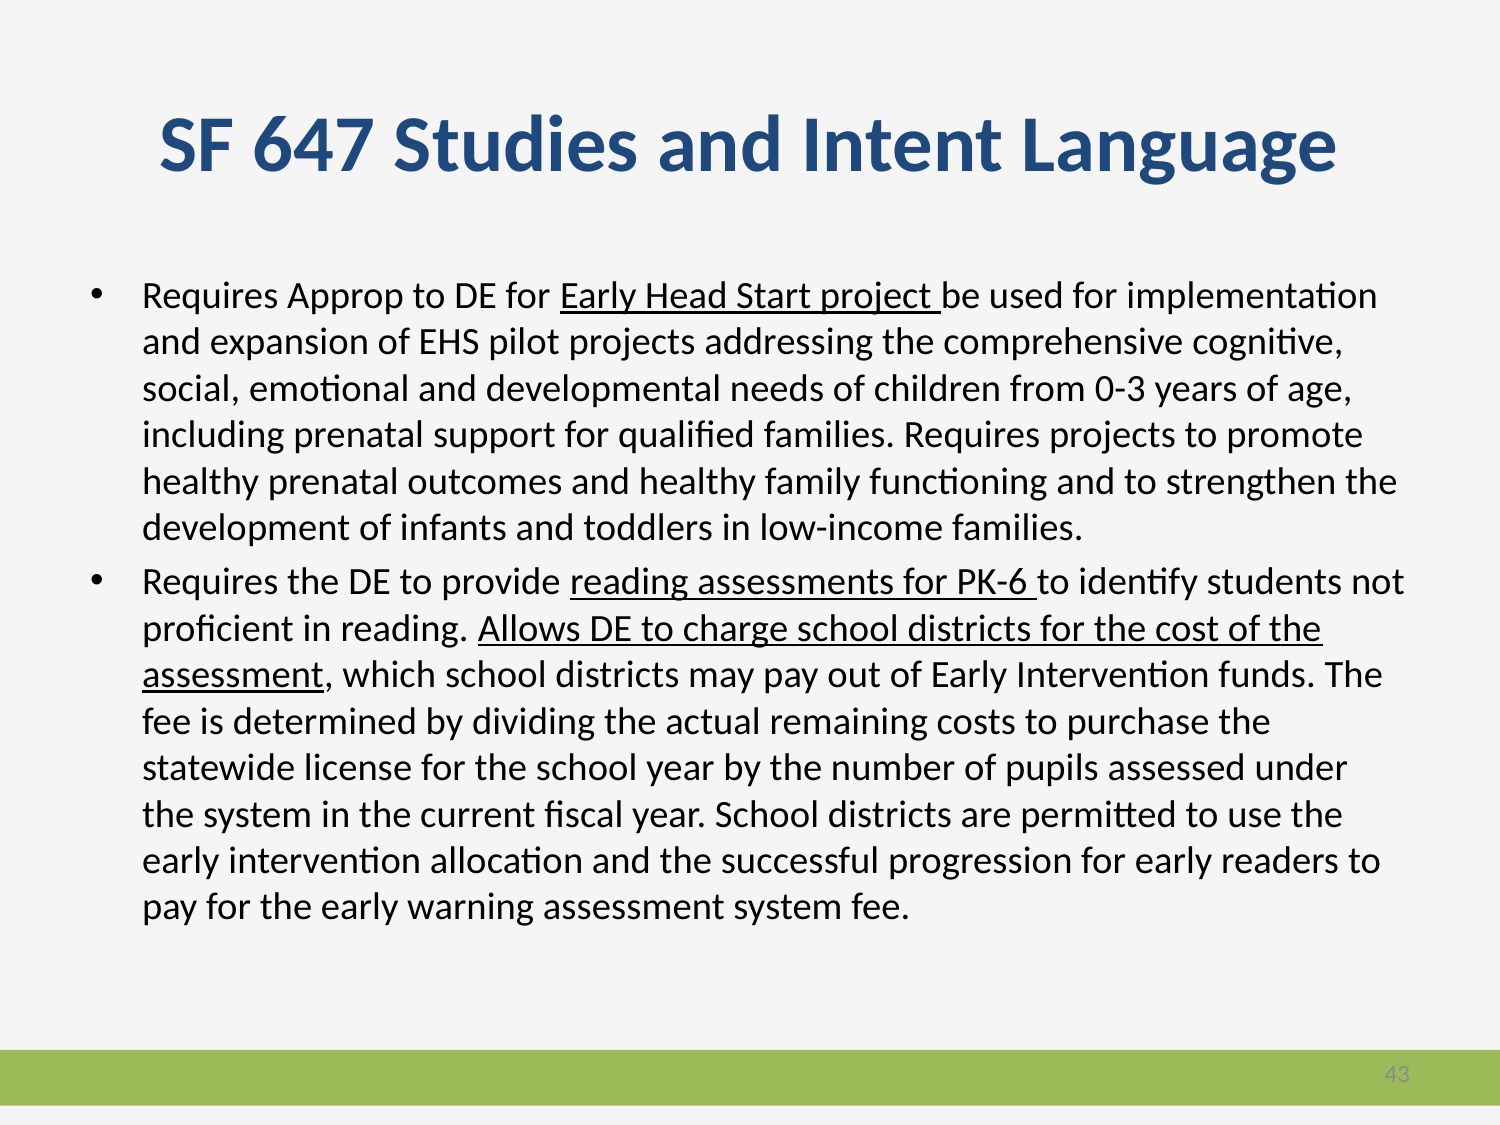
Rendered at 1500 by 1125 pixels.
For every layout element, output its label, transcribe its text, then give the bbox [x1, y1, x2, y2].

list Requires Approp to DE for Early Head Start project be used for implementation and expansion of EHS pilot projects addressing the comprehensive cognitive, social, emotional and developmental needs of children from 0-3 years of age, including prenatal support for qualified families. Requires projects to promote healthy prenatal outcomes and healthy family functioning and to strengthen the development of infants and toddlers in low-income families. Requires the DE to provide reading assessments for PK-6 to identify students not proficient in reading. Allows DE to charge school districts for the cost of the assessment, which school districts may pay out of Early Intervention funds. The fee is determined by dividing the actual remaining costs to purchase the statewide license for the school year by the number of pupils assessed under the system in the current fiscal year. School districts are permitted to use the early intervention allocation and the successful progression for early readers to pay for the early warning assessment system fee. [75, 262, 1425, 1005]
slide_number 43 [1074, 1042, 1425, 1103]
title SF 647 Studies and Intent Language [75, 45, 1425, 233]
